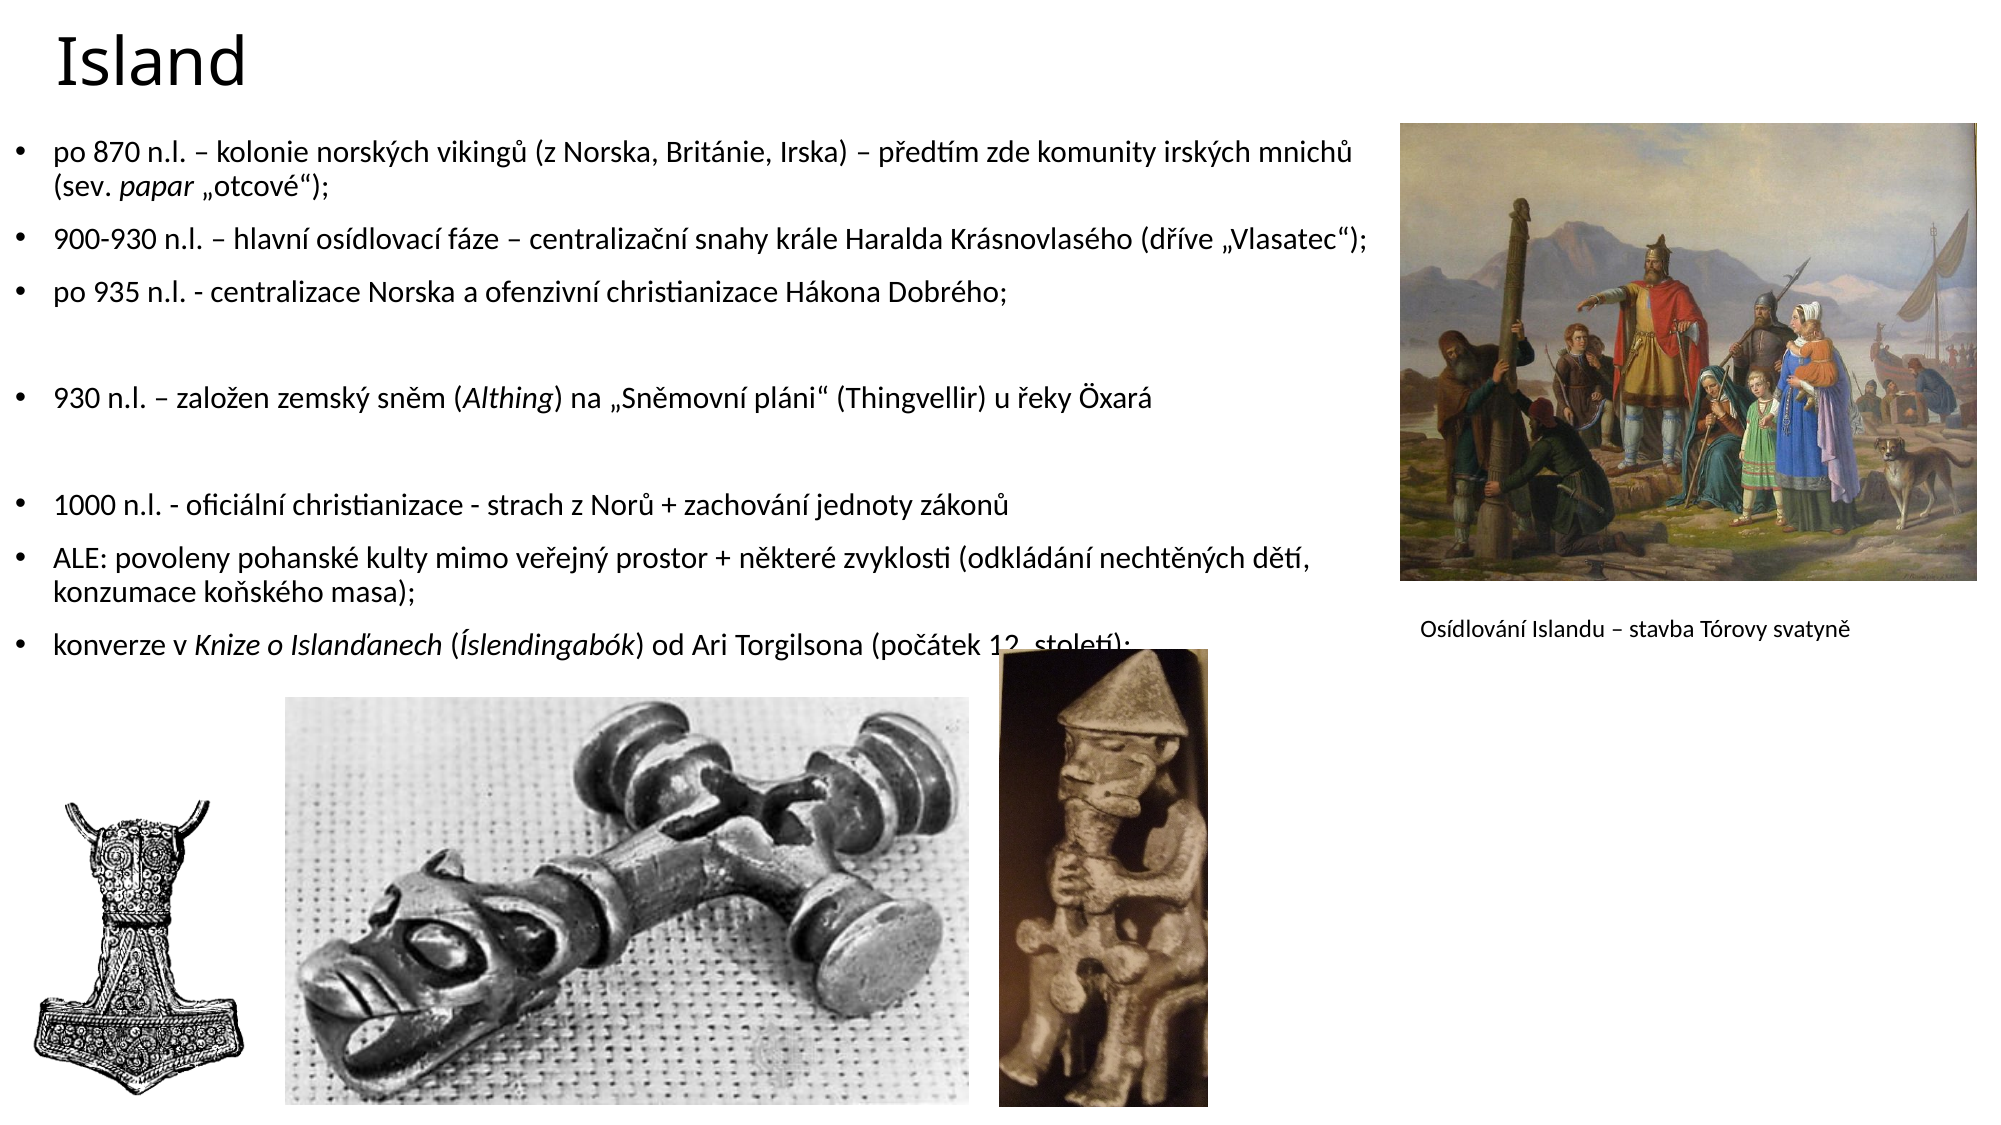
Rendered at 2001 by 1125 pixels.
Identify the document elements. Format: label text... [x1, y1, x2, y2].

picture [999, 649, 1208, 1107]
text_box Osídlování Islandu – stavba Tórovy svatyně [1405, 603, 1867, 650]
title Island [41, 19, 1767, 108]
picture [285, 697, 969, 1106]
picture [1400, 123, 1977, 582]
list po 870 n.l. – kolonie norských vikingů (z Norska, Británie, Irska) – předtím zde komunity irských mnichů (sev. papar „otcové“); 900-930 n.l. – hlavní osídlovací fáze – centralizační snahy krále Haralda Krásnovlasého (dříve „Vlasatec“); po 935 n.l. - centralizace Norska a ofenzivní christianizace Hákona Dobrého; 930 n.l. – založen zemský sněm (Althing) na „Sněmovní pláni“ (Thingvellir) u řeky Öxará 1000 n.l. - oficiální christianizace - strach z Norů + zachování jednoty zákonů ALE: povoleny pohanské kulty mimo veřejný prostor + některé zvyklosti (odkládání nechtěných dětí, konzumace koňského masa); konverze v Knize o Islanďanech (Íslendingabók) od Ari Torgilsona (počátek 12. století); [0, 63, 1404, 676]
picture [26, 794, 255, 1106]
